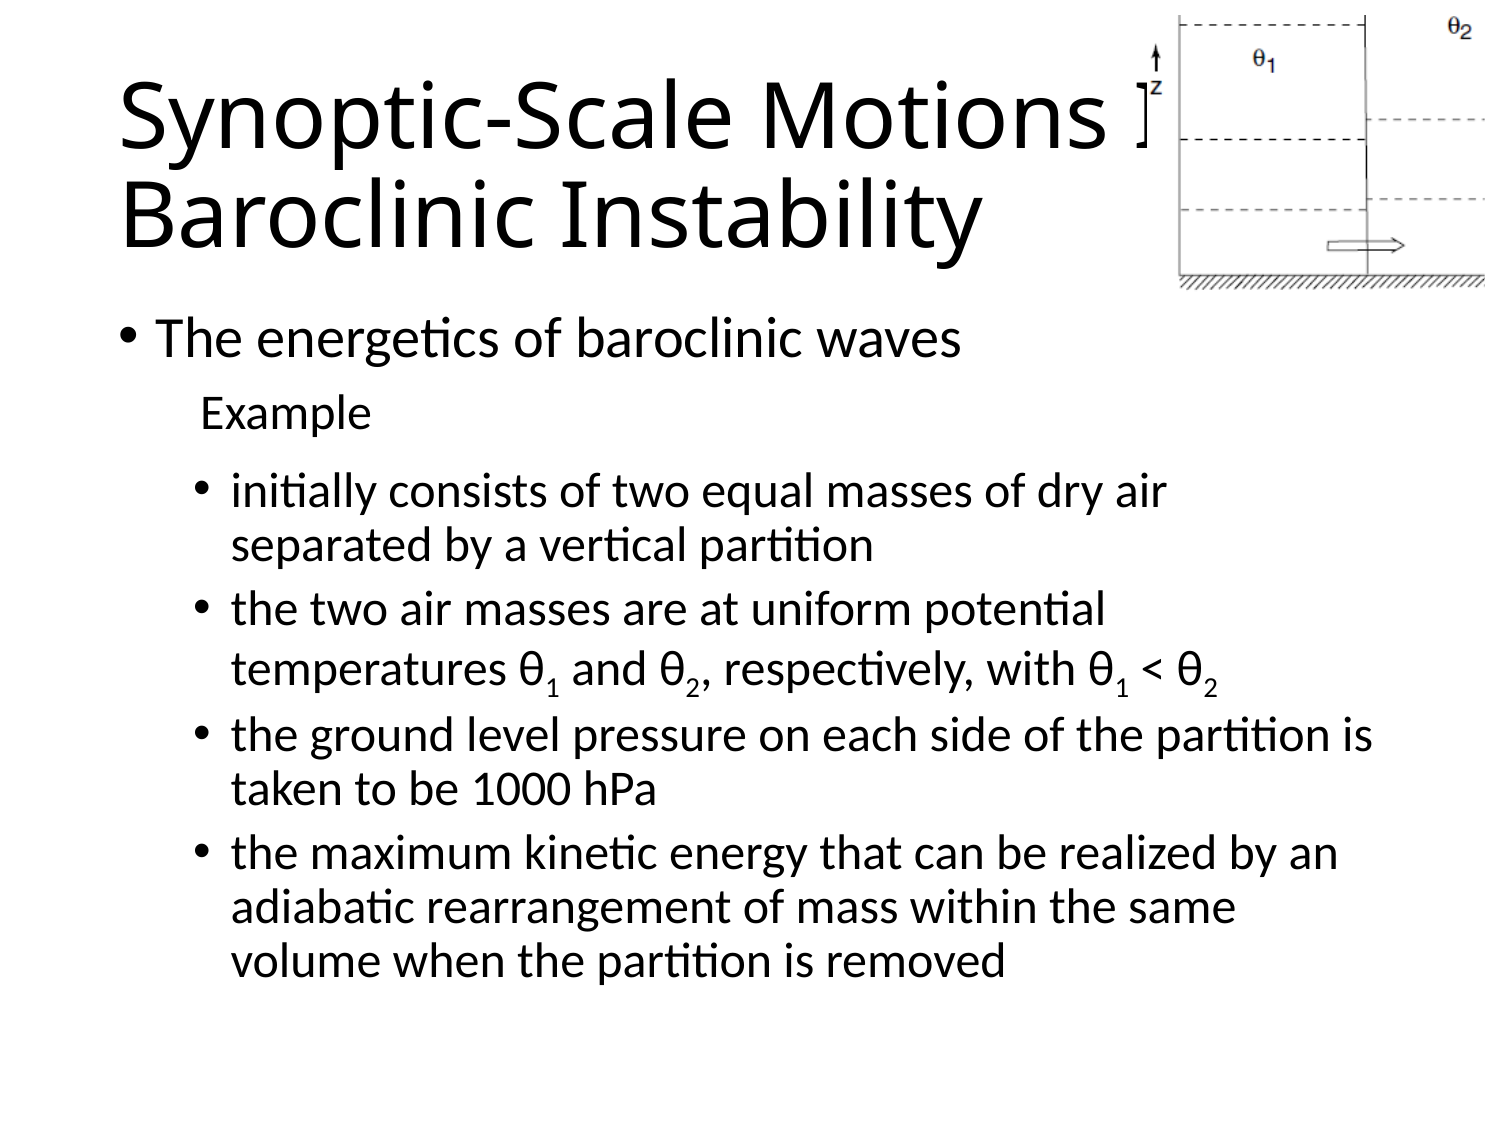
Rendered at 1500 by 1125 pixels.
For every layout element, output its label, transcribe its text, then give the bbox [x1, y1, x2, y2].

text_box Example [185, 371, 399, 447]
picture [1146, 15, 1485, 293]
list The energetics of baroclinic waves initially consists of two equal masses of dry air separated by a vertical partition the two air masses are at uniform potential temperatures θ1 and θ2, respectively, with θ1 < θ2 the ground level pressure on each side of the partition is taken to be 1000 hPa the maximum kinetic energy that can be realized by an adiabatic rearrangement of mass within the same volume when the partition is removed [103, 299, 1397, 1014]
title Synoptic-Scale Motions II: Baroclinic Instability [103, 59, 1146, 278]
